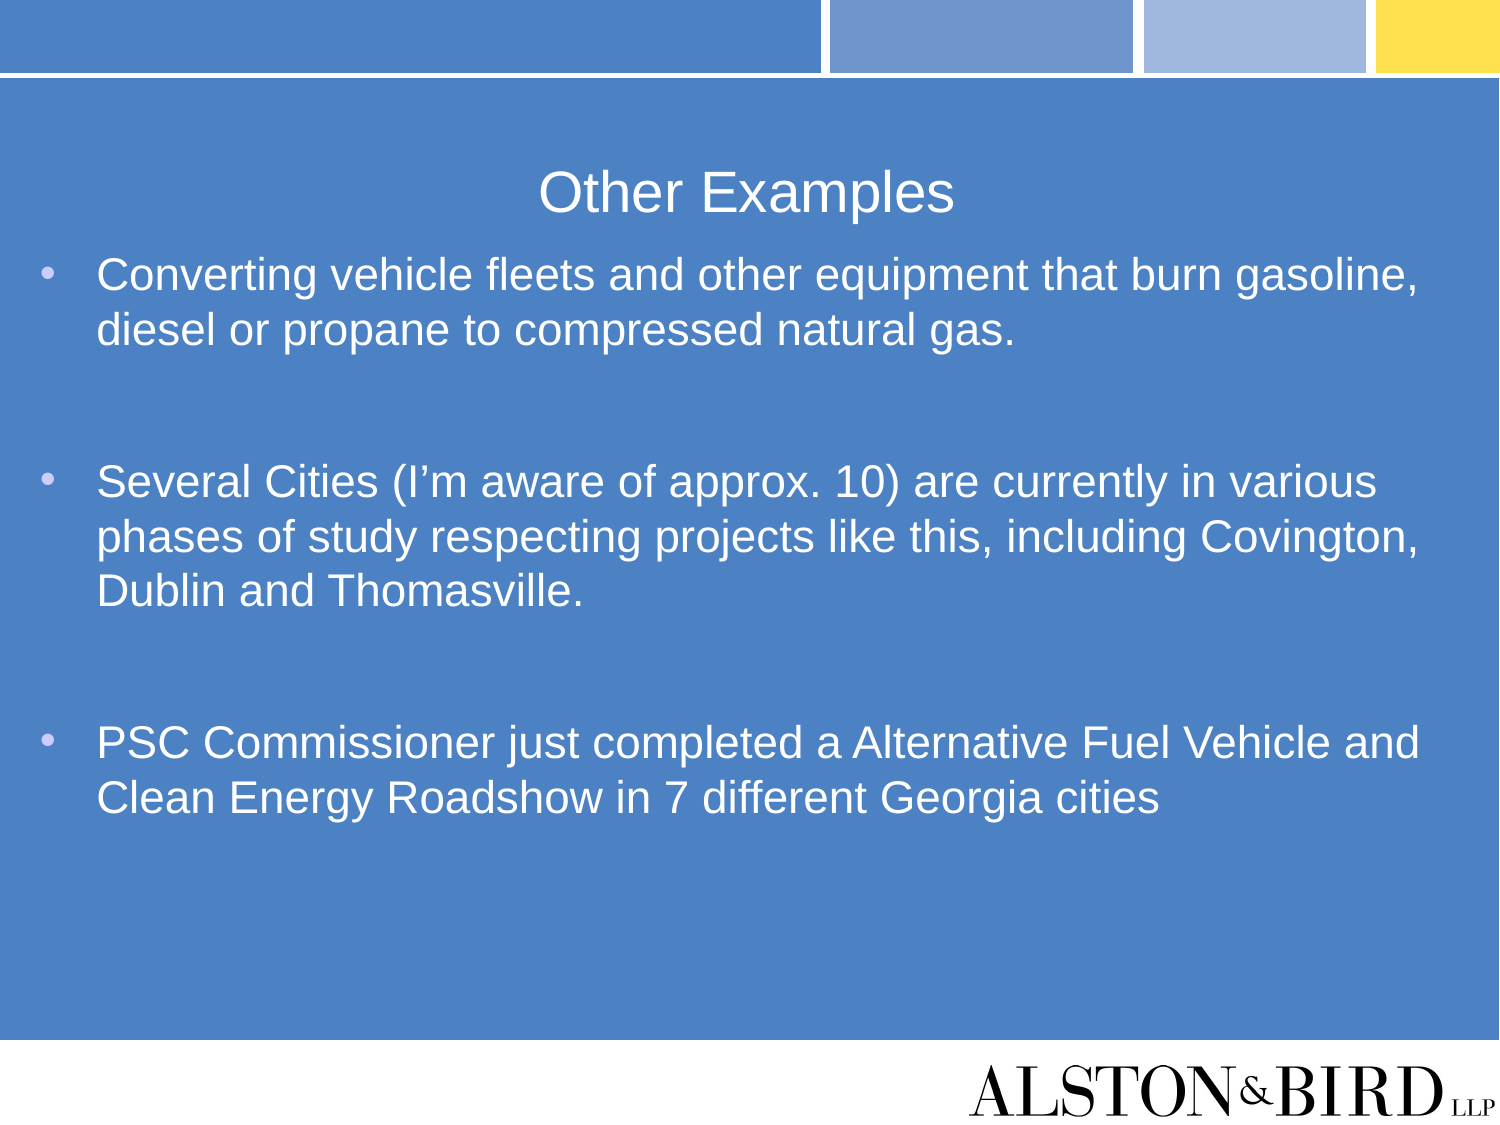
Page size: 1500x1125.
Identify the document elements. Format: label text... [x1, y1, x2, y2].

title Other Examples [0, 223, 1498, 312]
text_box Converting vehicle fleets and other equipment that burn gasoline, diesel or propane to compressed natural gas. Several Cities (I’m aware of approx. 10) are currently in various phases of study respecting projects like this, including Covington, Dublin and Thomasville. PSC Commissioner just completed a Alternative Fuel Vehicle and Clean Energy Roadshow in 7 different Georgia cities [24, 237, 1488, 938]
picture [969, 1065, 1495, 1117]
